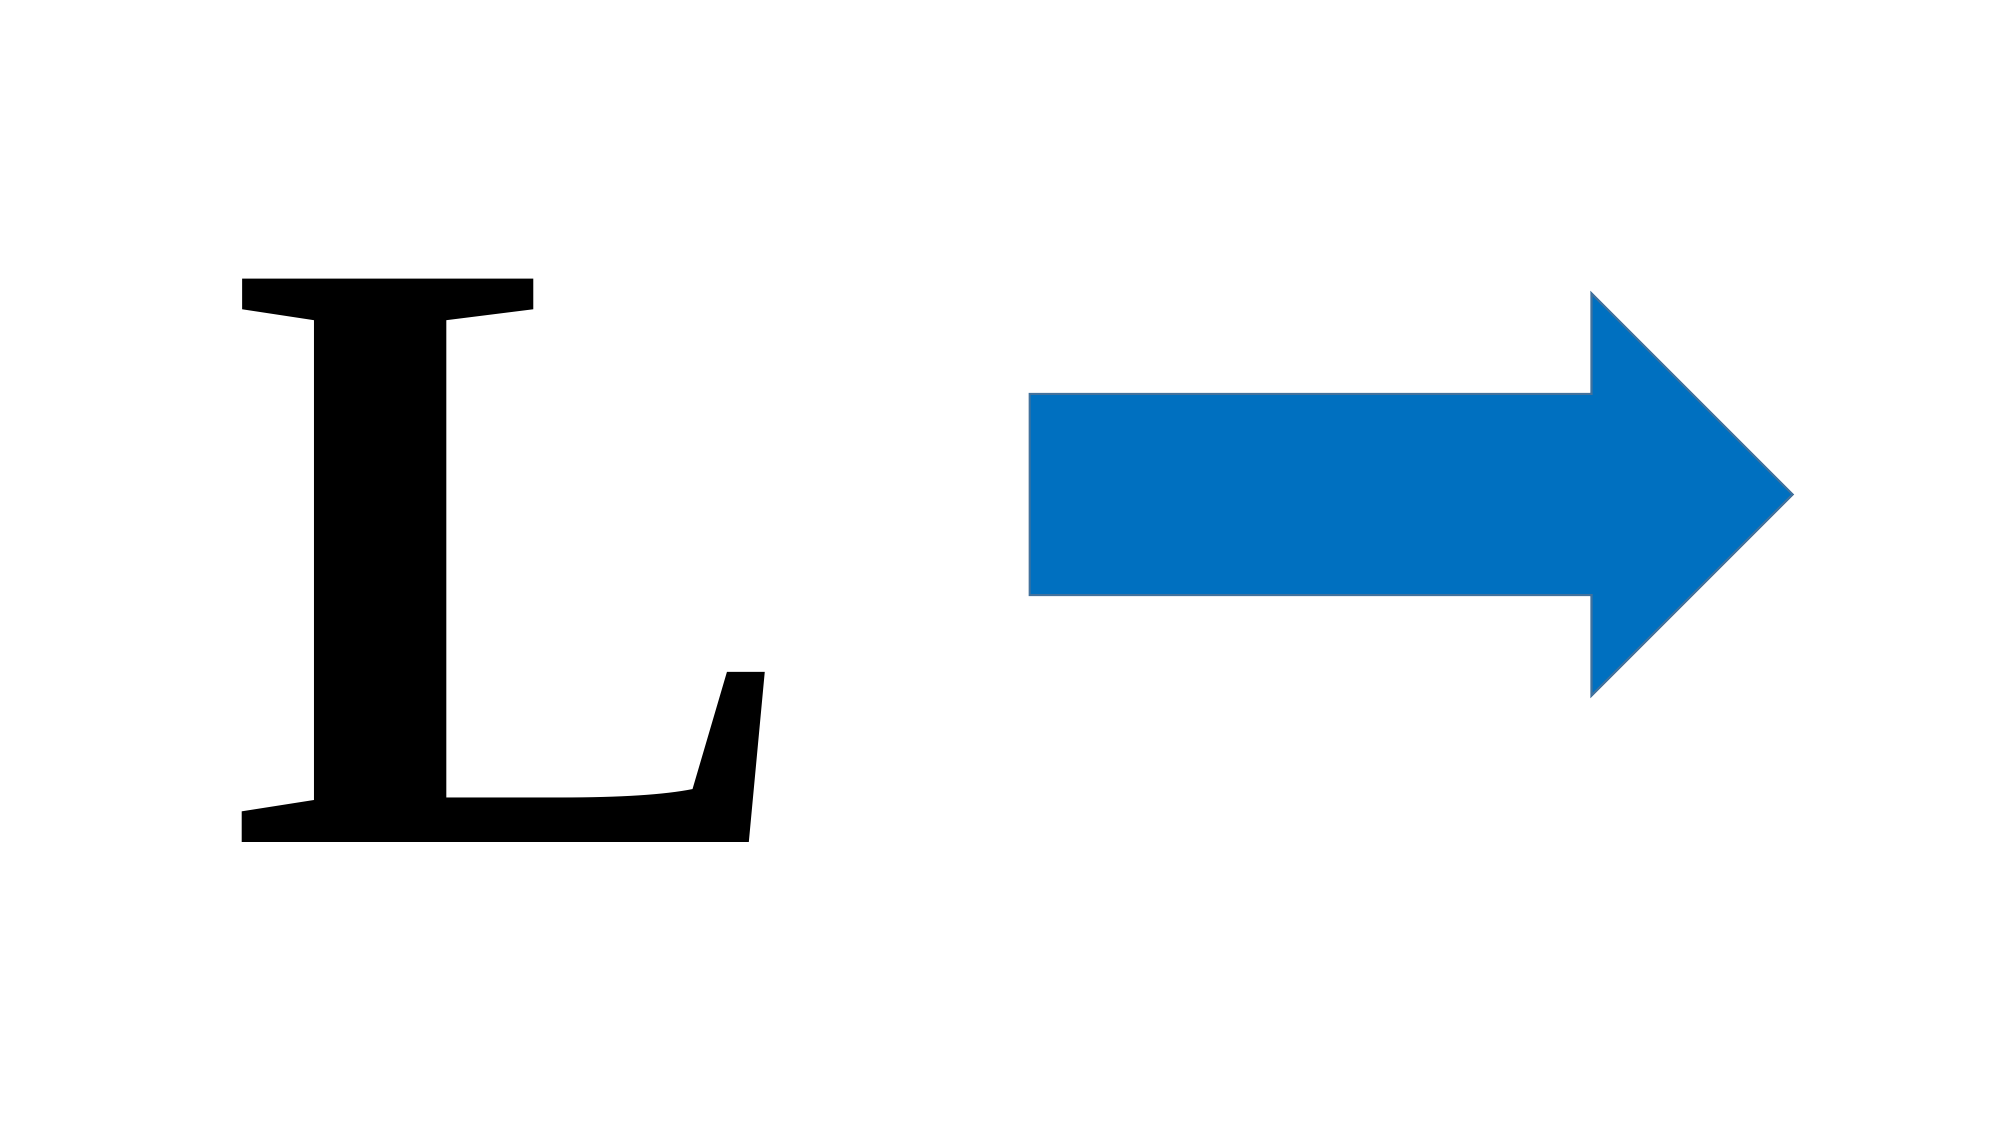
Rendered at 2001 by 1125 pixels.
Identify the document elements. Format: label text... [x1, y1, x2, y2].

text_box [1028, 290, 1795, 699]
list L [0, 91, 1030, 1014]
